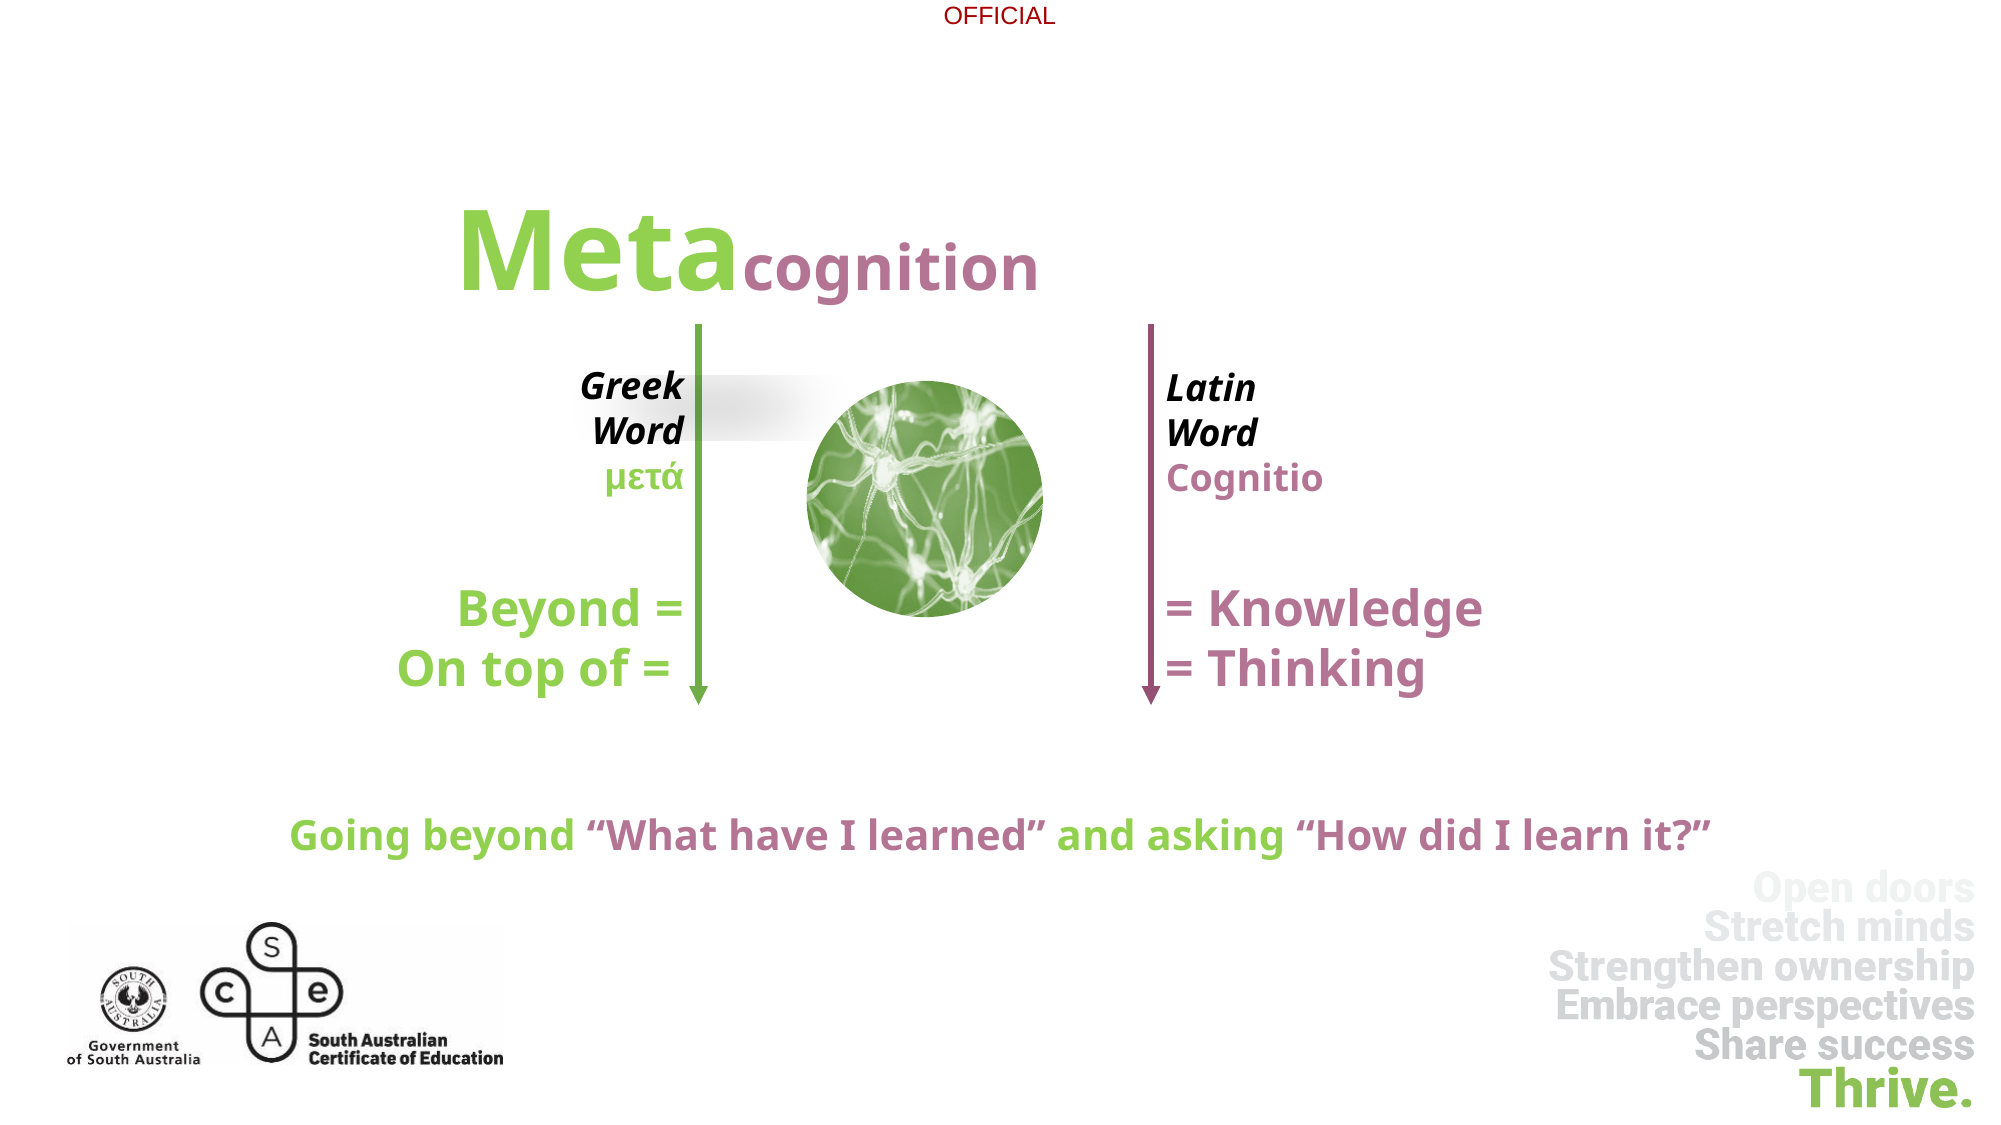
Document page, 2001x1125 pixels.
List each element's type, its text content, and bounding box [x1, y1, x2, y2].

text_box Greek Word μετά [559, 354, 698, 505]
text_box Latin Word Cognitio [1152, 356, 1356, 507]
text_box Beyond = On top of = [301, 568, 698, 704]
picture [1420, 773, 2001, 1125]
picture [806, 380, 1043, 618]
text_box = Knowledge = Thinking [1152, 568, 1782, 704]
text_box Going beyond “What have I learned” and asking “How did I learn it?” [72, 800, 1928, 867]
text_box Metacognition [439, 184, 1940, 324]
picture [67, 922, 503, 1065]
